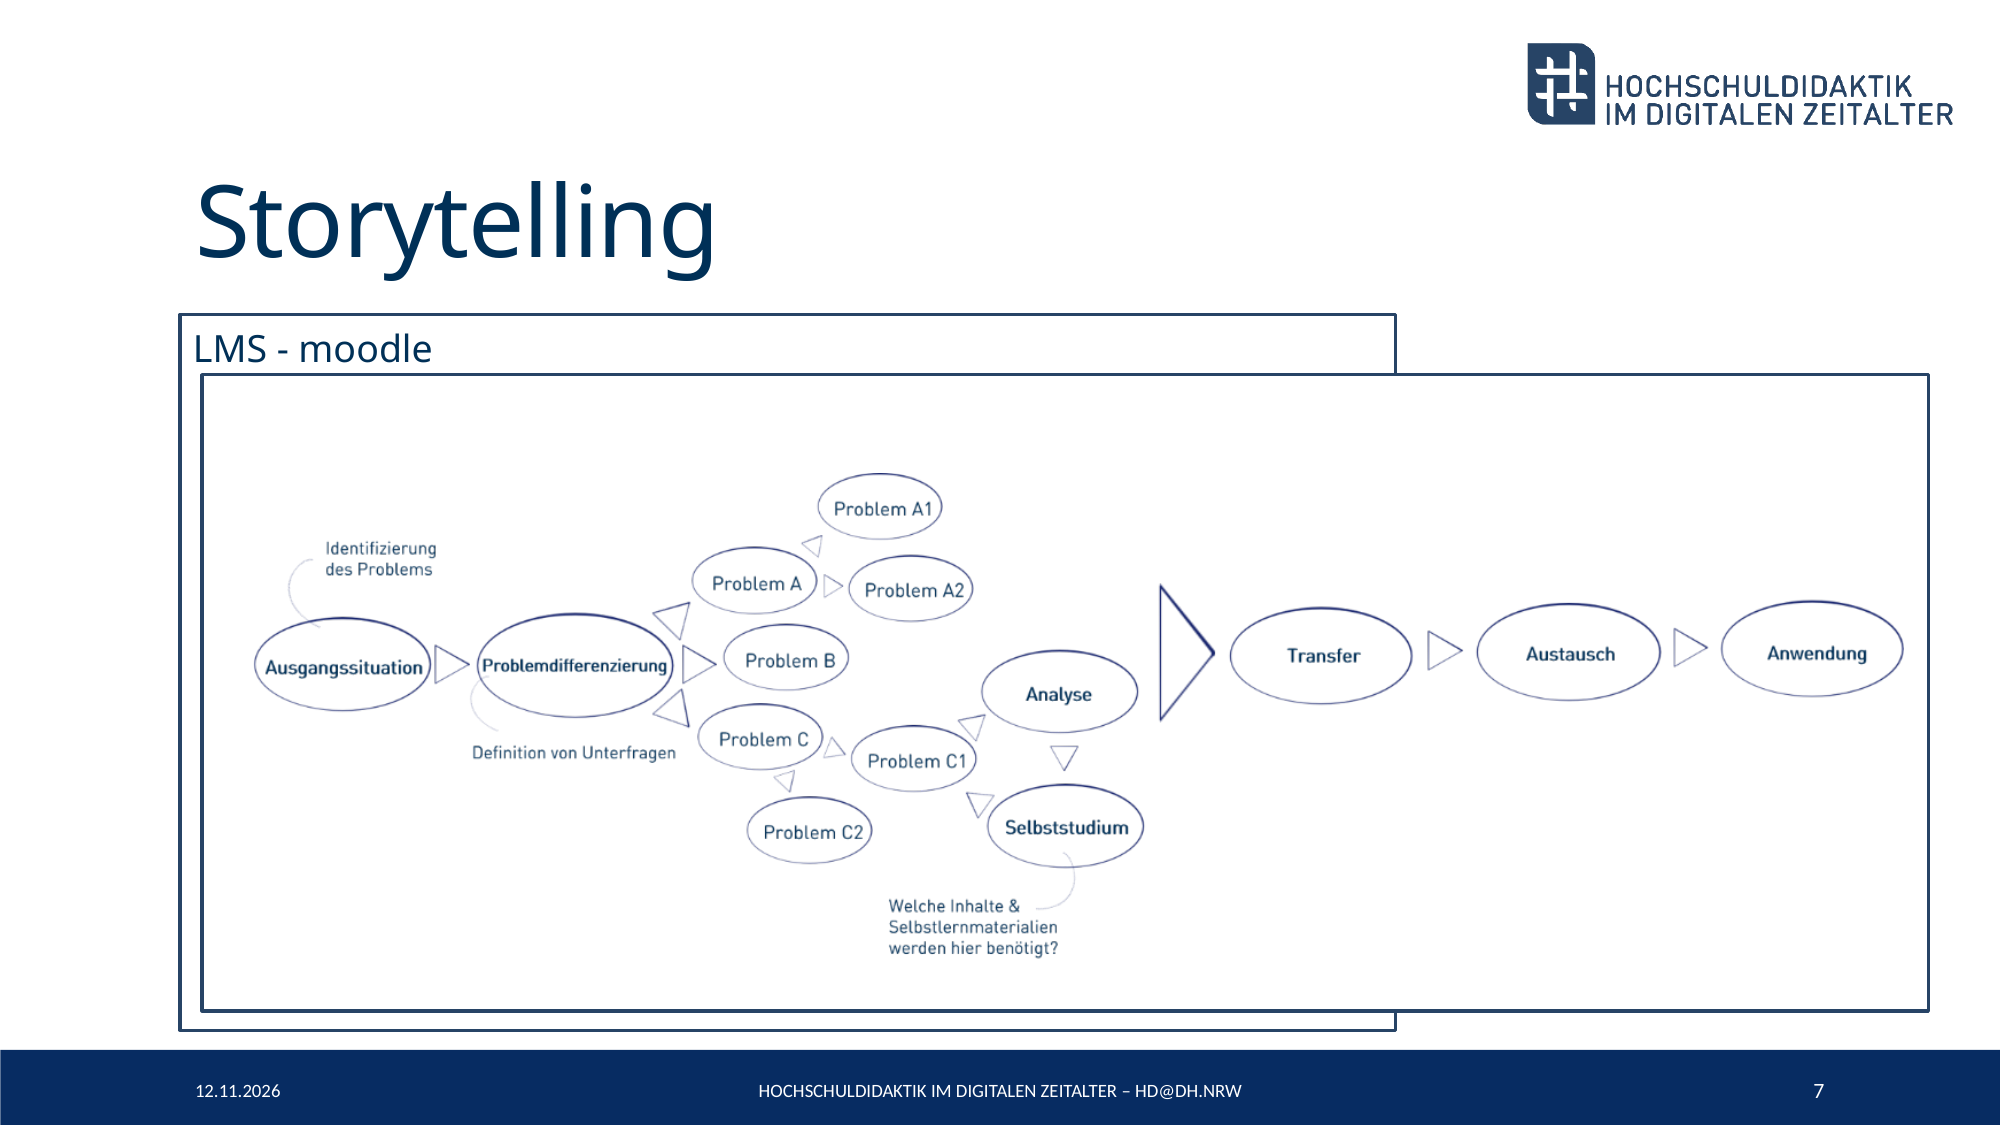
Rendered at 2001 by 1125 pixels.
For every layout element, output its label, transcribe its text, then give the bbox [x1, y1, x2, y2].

footer Hochschuldidaktik im Digitalen Zeitalter – HD@DH.nrw [604, 1059, 1396, 1120]
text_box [201, 374, 1929, 1012]
slide_number 7 [1624, 1059, 1840, 1120]
text_box LMS - moodle [178, 317, 448, 378]
title Storytelling [180, 111, 1830, 285]
text_box [179, 313, 1397, 370]
picture [1518, 29, 1966, 140]
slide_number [180, 1059, 586, 1120]
text_box [179, 378, 1397, 1032]
